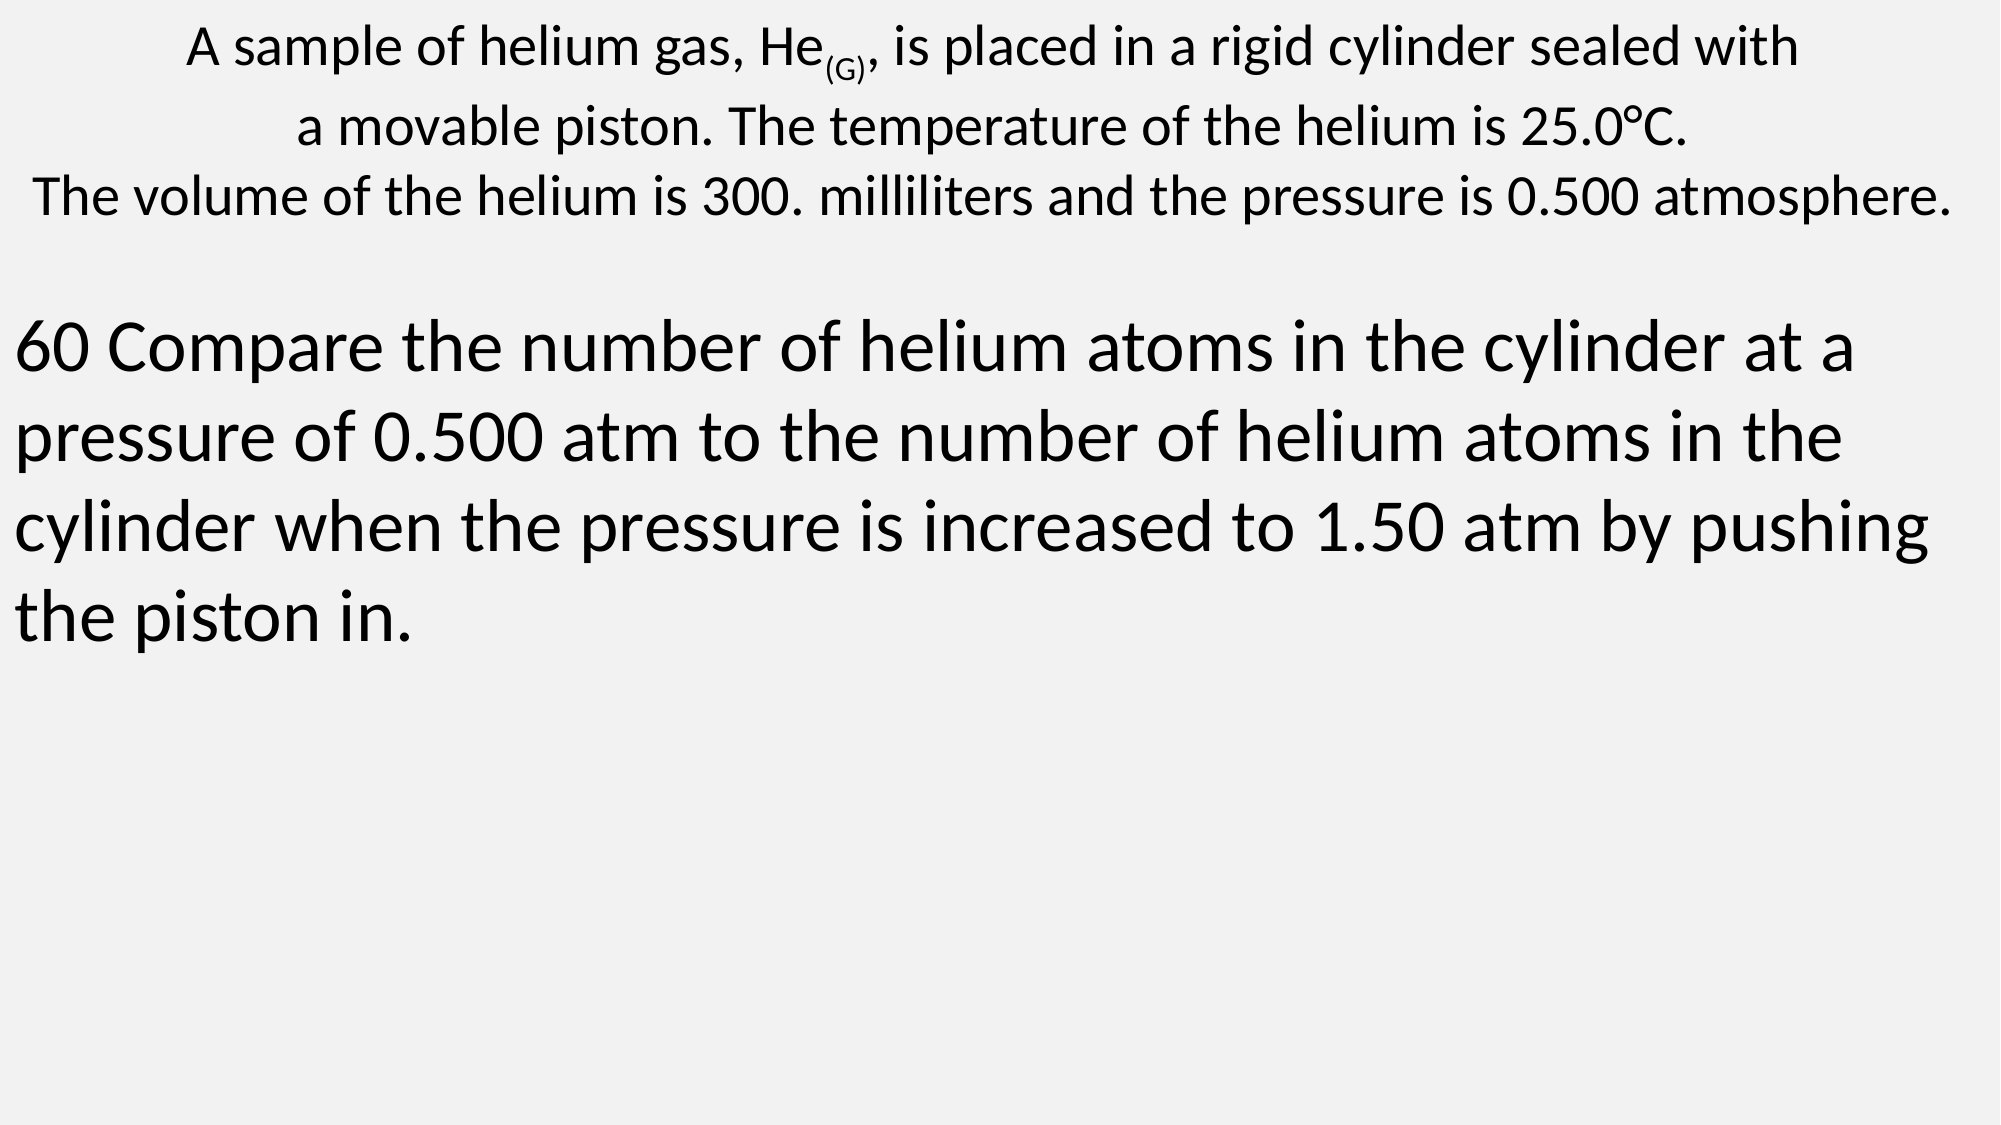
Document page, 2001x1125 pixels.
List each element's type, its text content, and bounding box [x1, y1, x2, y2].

text_box A sample of helium gas, He(G), is placed in a rigid cylinder sealed with a movable piston. The temperature of the helium is 25.0°C. The volume of the helium is 300. milliliters and the pressure is 0.500 atmosphere. 60 Compare the number of helium atoms in the cylinder at a pressure of 0.500 atm to the number of helium atoms in the cylinder when the pressure is increased to 1.50 atm by pushing the piston in. [0, 0, 2000, 665]
